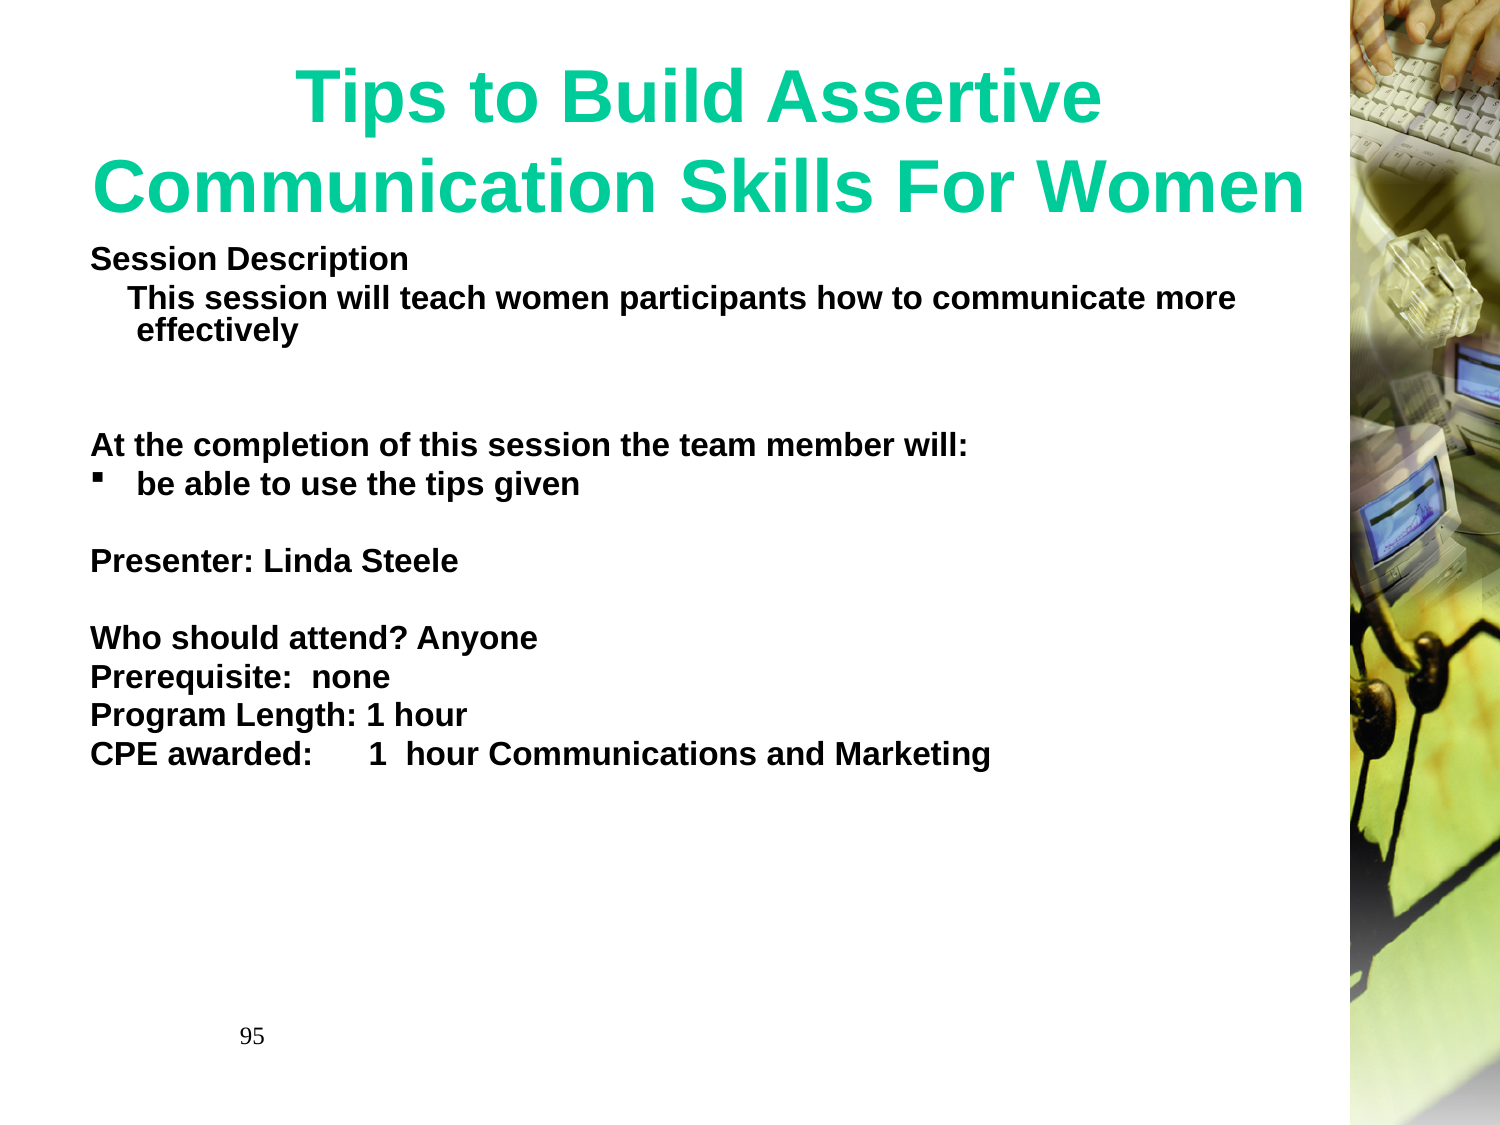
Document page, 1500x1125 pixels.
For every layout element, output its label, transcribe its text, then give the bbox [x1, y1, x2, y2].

picture [1350, 0, 1500, 1125]
list Session Description This session will teach women participants how to communicate more effectively At the completion of this session the team member will: be able to use the tips given Presenter: Linda Steele Who should attend? Anyone Prerequisite: none Program Length: 1 hour CPE awarded: 1 hour Communications and Marketing [74, 237, 1276, 1125]
title Tips to Build Assertive Communication Skills For Women [49, 24, 1351, 251]
